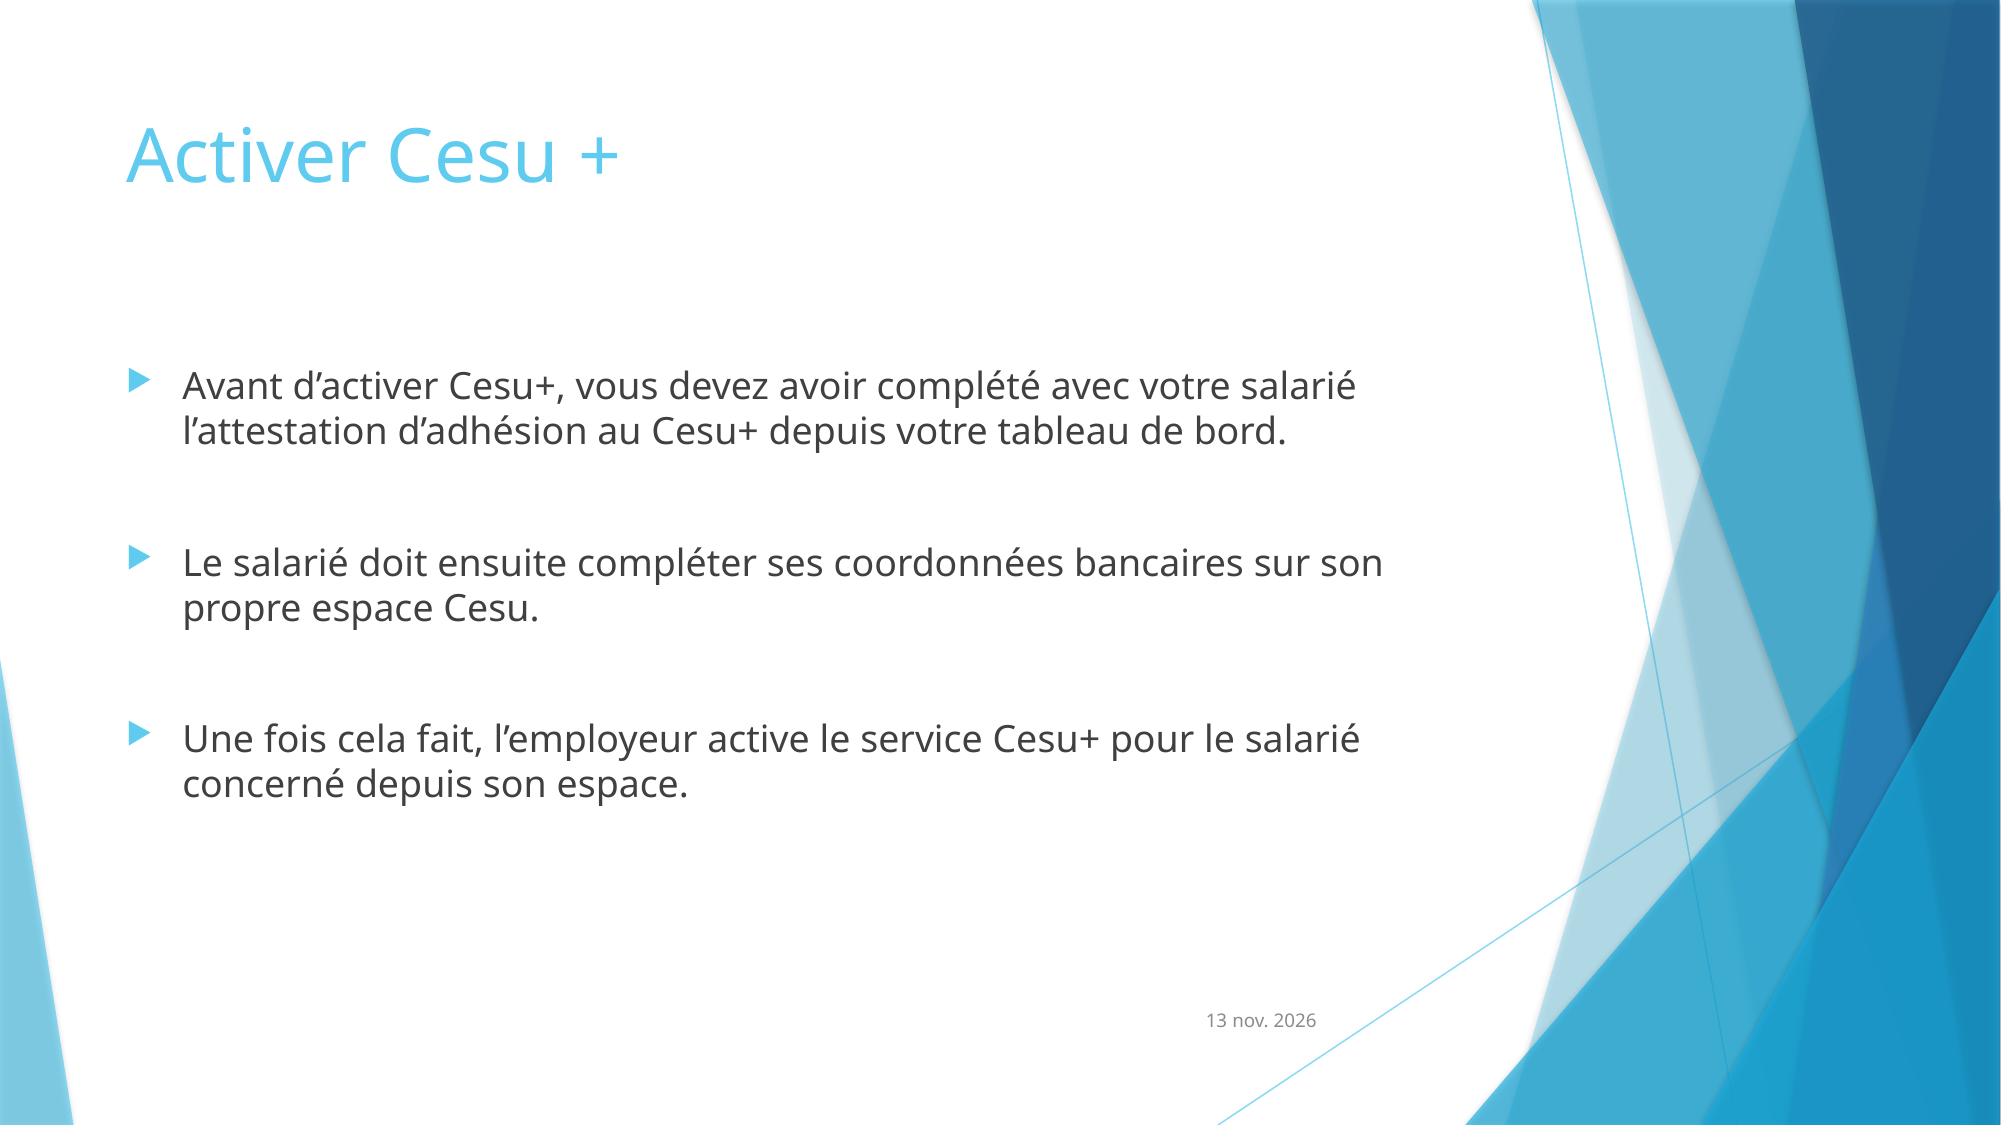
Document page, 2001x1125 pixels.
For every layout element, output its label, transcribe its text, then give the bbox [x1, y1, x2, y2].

title Activer Cesu + [111, 99, 1522, 317]
slide_number juil.-22 [1181, 991, 1332, 1051]
list Avant d’activer Cesu+, vous devez avoir complété avec votre salarié l’attestation d’adhésion au Cesu+ depuis votre tableau de bord. Le salarié doit ensuite compléter ses coordonnées bancaires sur son propre espace Cesu. Une fois cela fait, l’employeur active le service Cesu+ pour le salarié concerné depuis son espace. [111, 354, 1522, 992]
